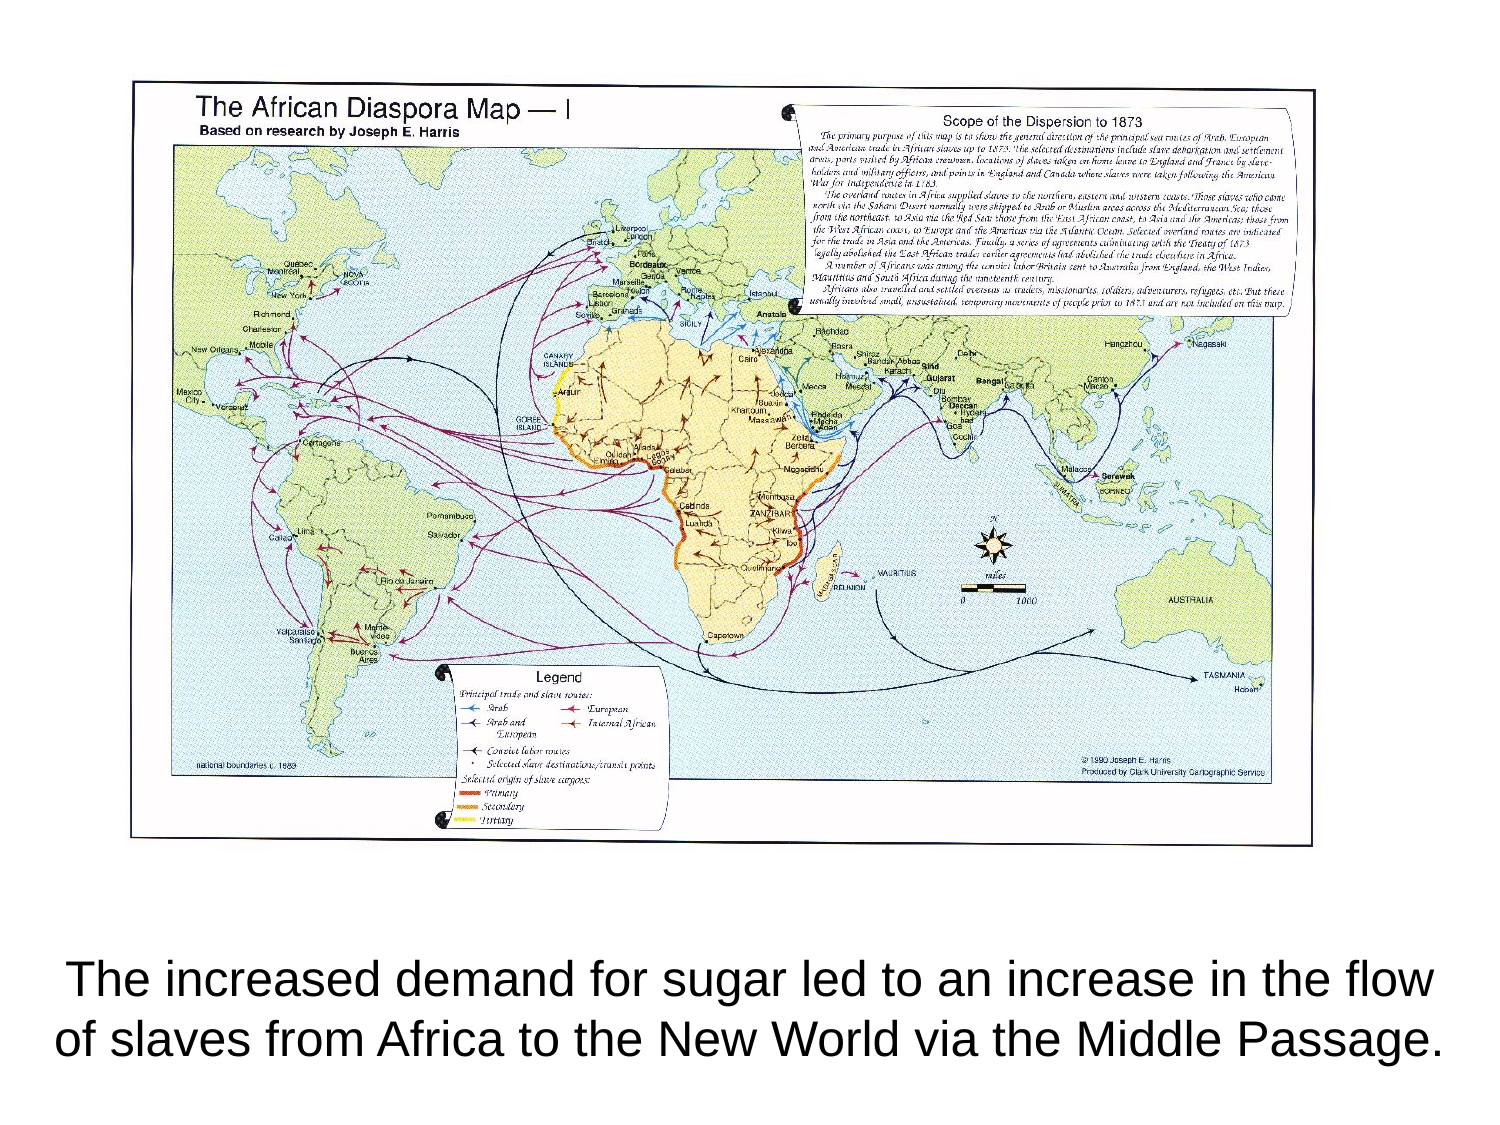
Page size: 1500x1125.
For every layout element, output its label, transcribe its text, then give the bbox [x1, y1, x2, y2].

text_box The increased demand for sugar led to an increase in the flow of slaves from Africa to the New World via the Middle Passage. [24, 912, 1475, 1100]
picture [124, 74, 1326, 852]
